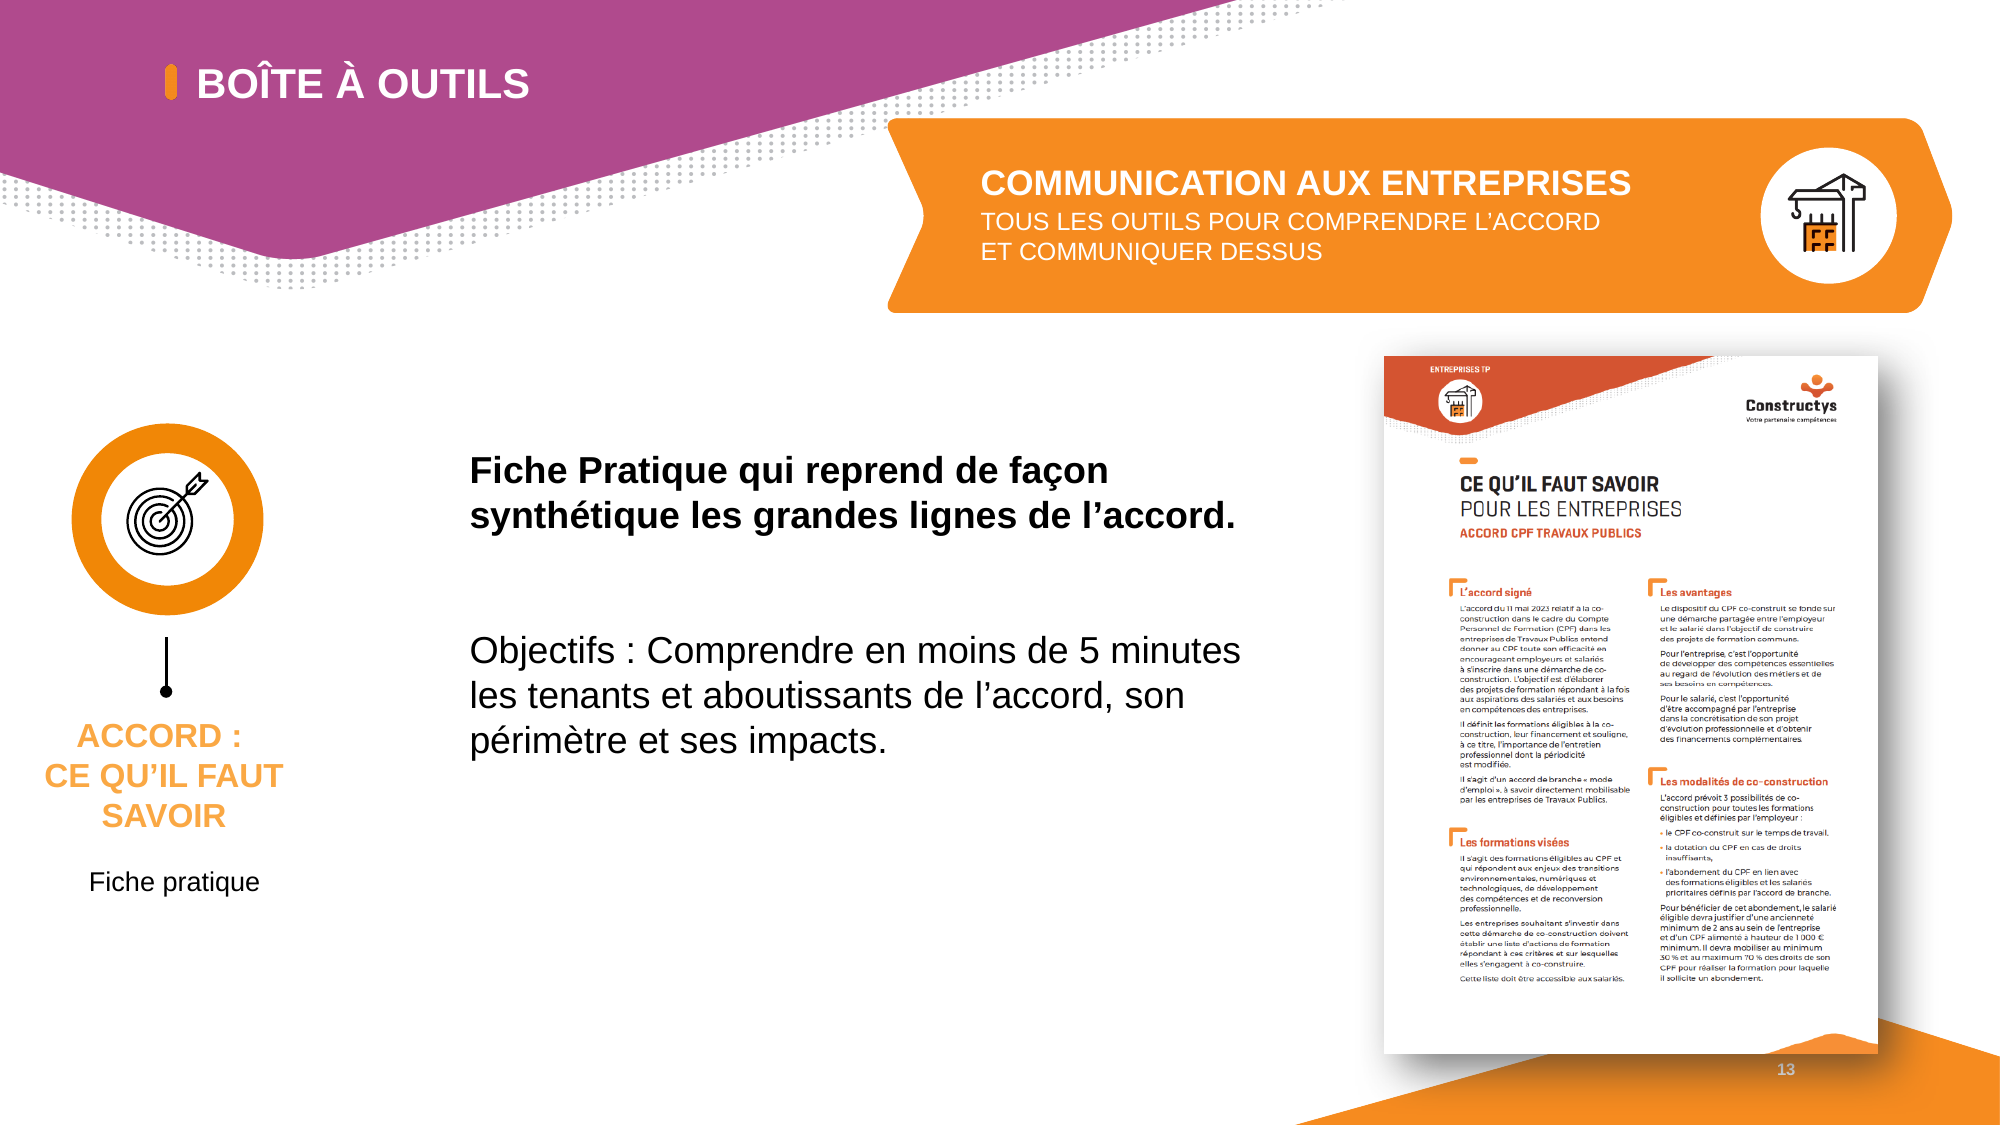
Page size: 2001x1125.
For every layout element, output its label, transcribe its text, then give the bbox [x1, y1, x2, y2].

text_box BOÎTE À OUTILS [181, 48, 813, 116]
picture [0, 0, 2000, 1125]
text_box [19, 438, 325, 904]
text_box Fiche Pratique qui reprend de façon synthétique les grandes lignes de l’accord. Objectifs : Comprendre en moins de 5 minutes les tenants et aboutissants de l’accord, son périmètre et ses impacts. [454, 438, 1270, 814]
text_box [1760, 147, 1897, 284]
